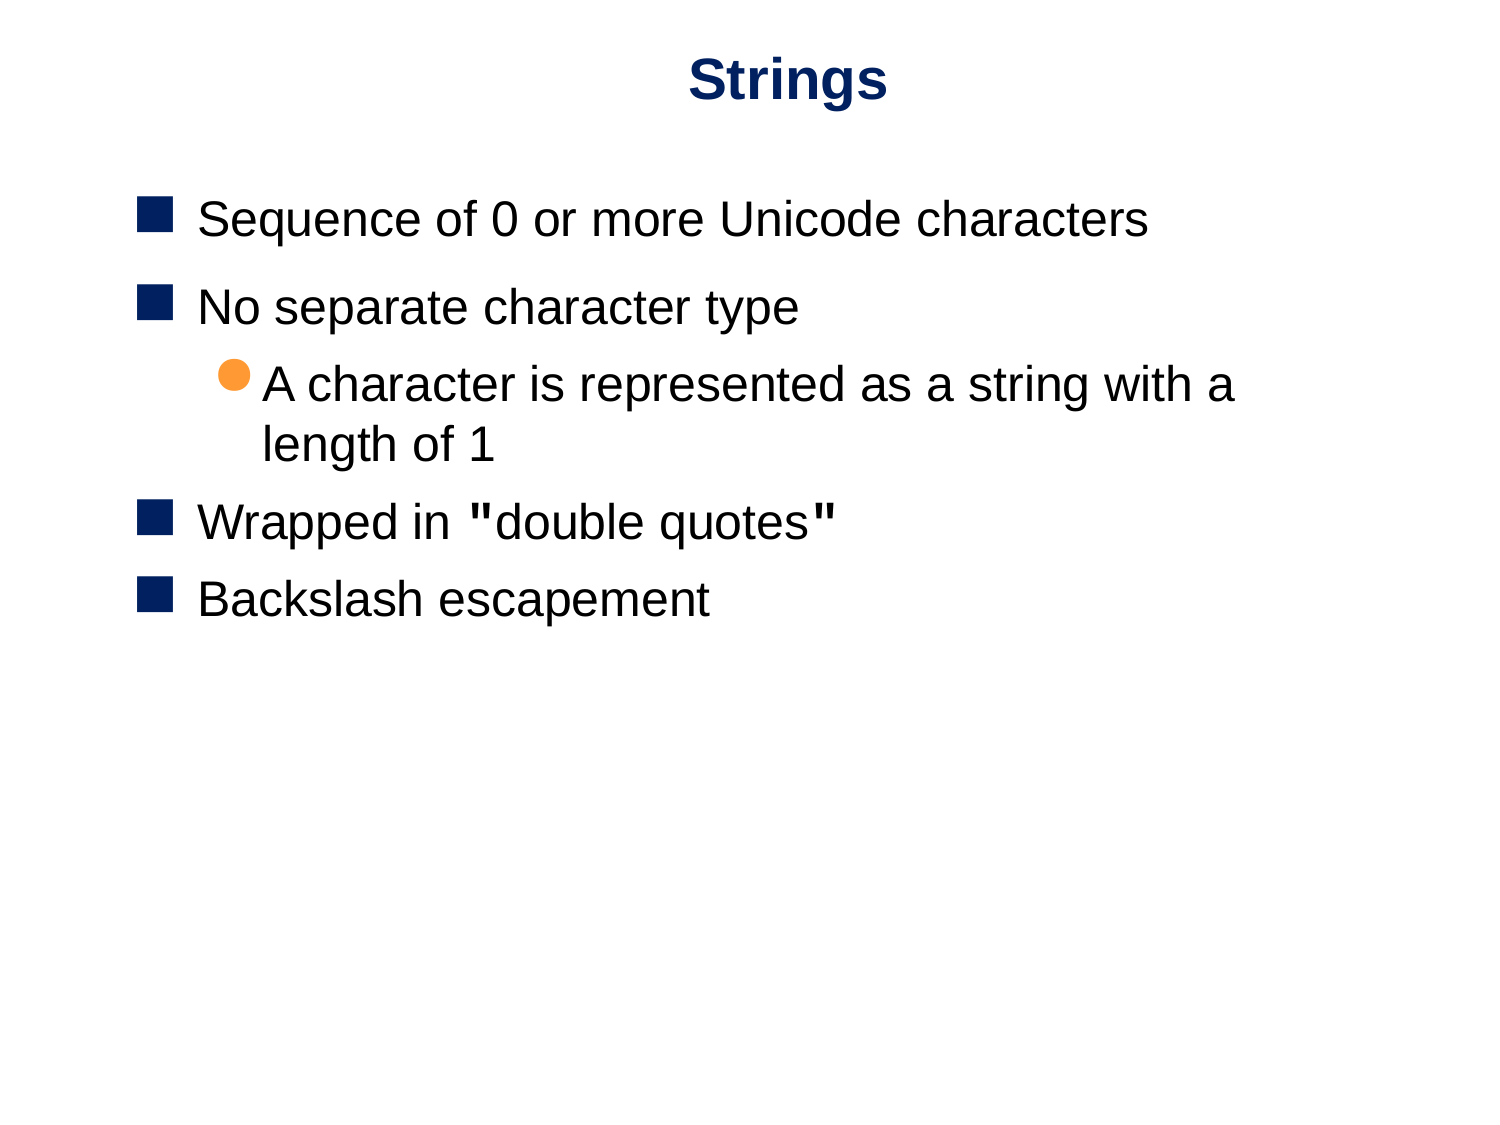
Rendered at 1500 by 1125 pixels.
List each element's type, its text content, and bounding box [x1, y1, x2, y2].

title Strings [125, 18, 1452, 120]
list Sequence of 0 or more Unicode characters No separate character type A character is represented as a string with a length of 1 Wrapped in "double quotes" Backslash escapement [126, 179, 1391, 984]
